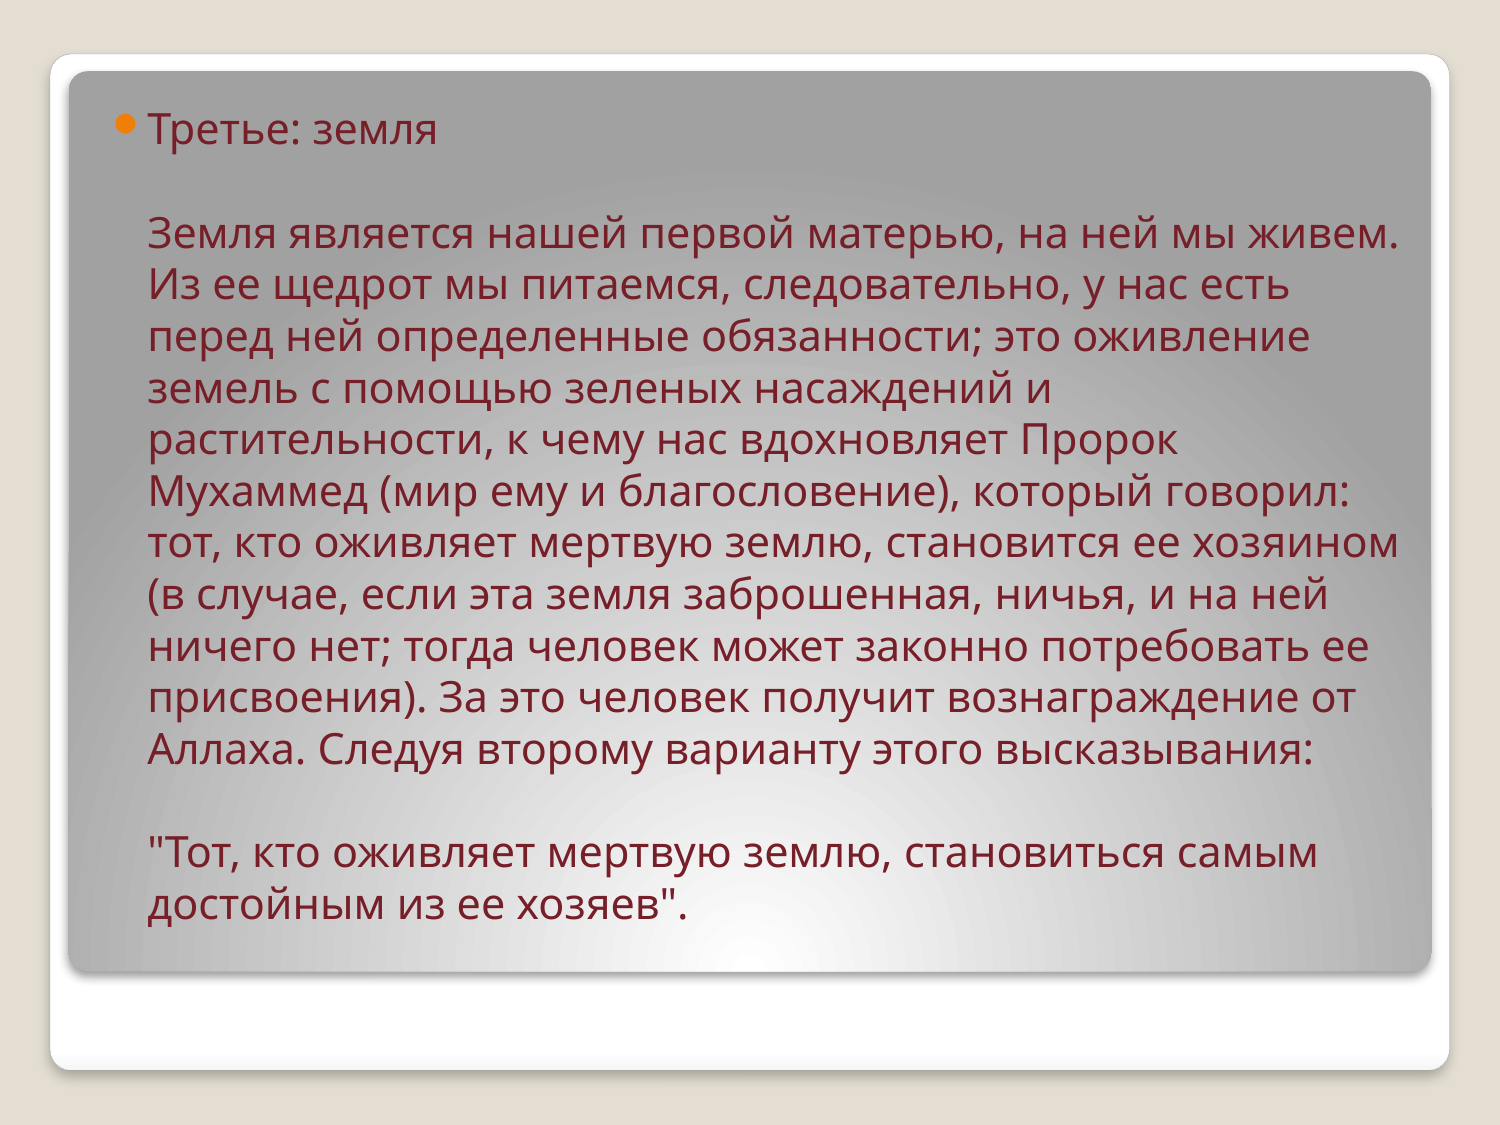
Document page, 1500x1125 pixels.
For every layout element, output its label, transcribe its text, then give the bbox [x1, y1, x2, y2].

list Третье: земля Земля является нашей первой матерью, на ней мы живем. Из ее щедрот мы питаемся, следовательно, у нас есть перед ней определенные обязанности; это оживление земель с помощью зеленых насаждений и растительности, к чему нас вдохновляет Пророк Мухаммед (мир ему и благословение), который говорил: тот, кто оживляет мертвую землю, становится ее хозяином (в случае, если эта земля заброшенная, ничья, и на ней ничего нет; тогда человек может законно потребовать ее присвоения). За это человек получит вознаграждение от Аллаха. Следуя второму варианту этого высказывания: "Тот, кто оживляет мертвую землю, становиться самым достойным из ее хозяев". [82, 86, 1425, 1032]
